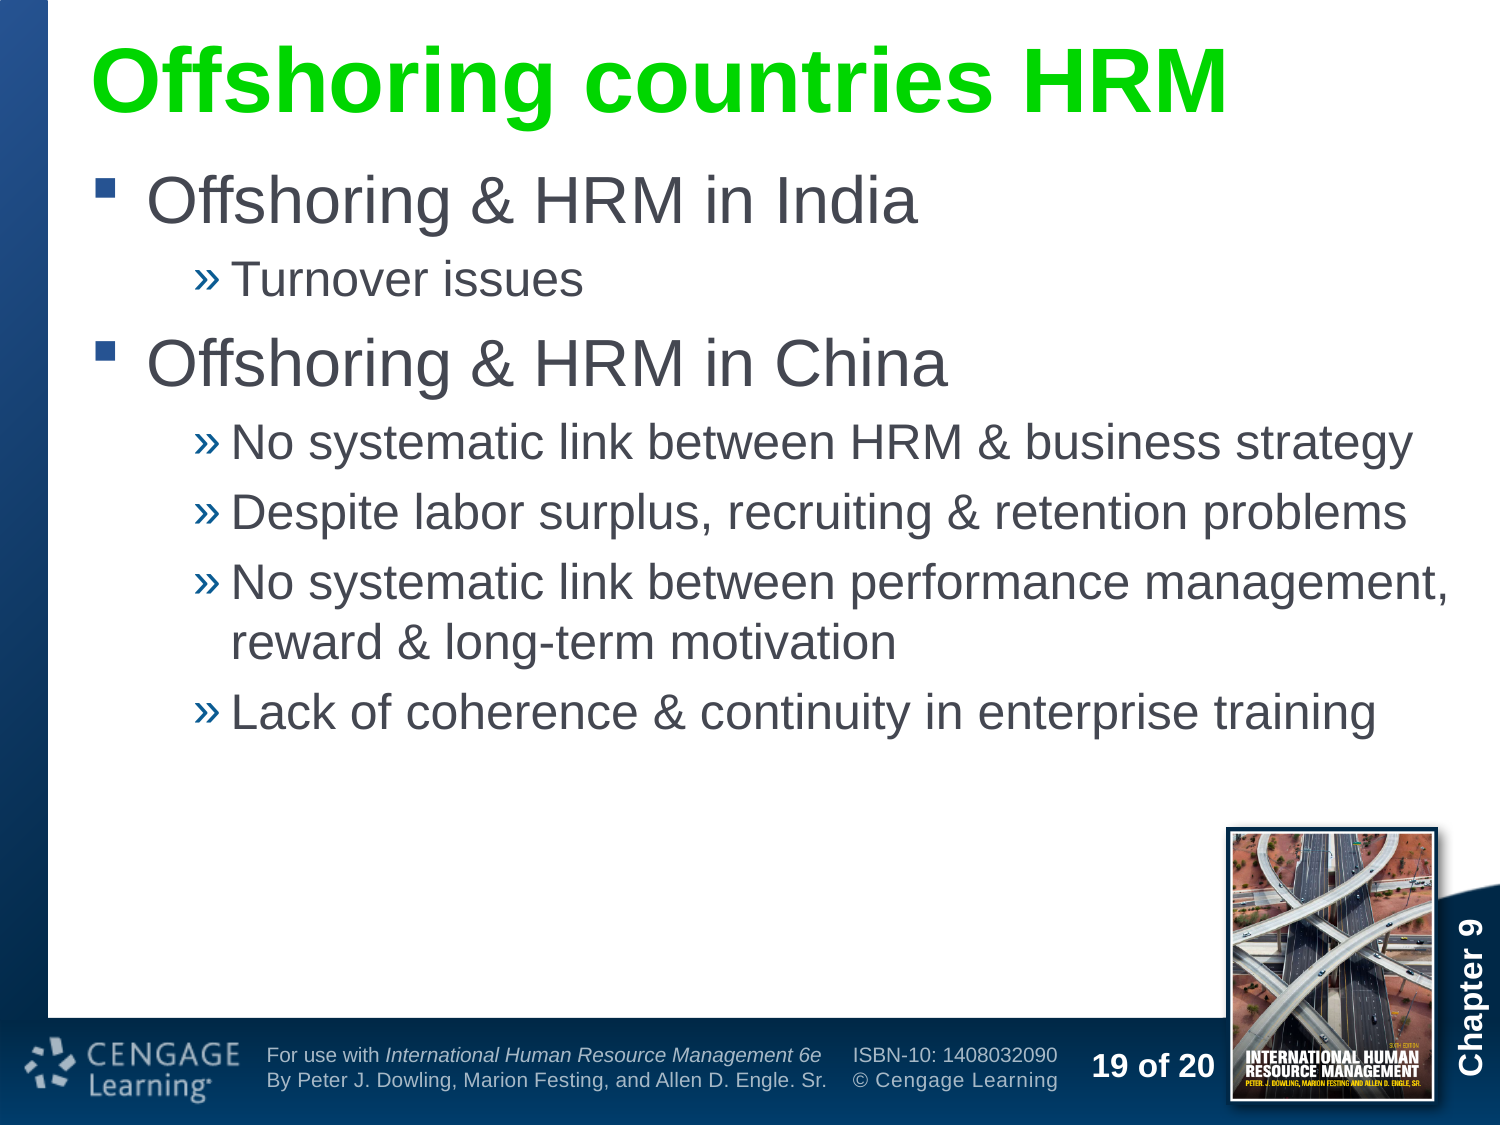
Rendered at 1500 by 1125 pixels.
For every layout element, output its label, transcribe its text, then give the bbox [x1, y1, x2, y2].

title Offshoring countries HRM [75, 1, 1498, 149]
list Offshoring & HRM in India Turnover issues Offshoring & HRM in China No systematic link between HRM & business strategy Despite labor surplus, recruiting & retention problems No systematic link between performance management, reward & long-term motivation Lack of coherence & continuity in enterprise training [75, 149, 1500, 1024]
picture [0, 883, 1500, 1125]
